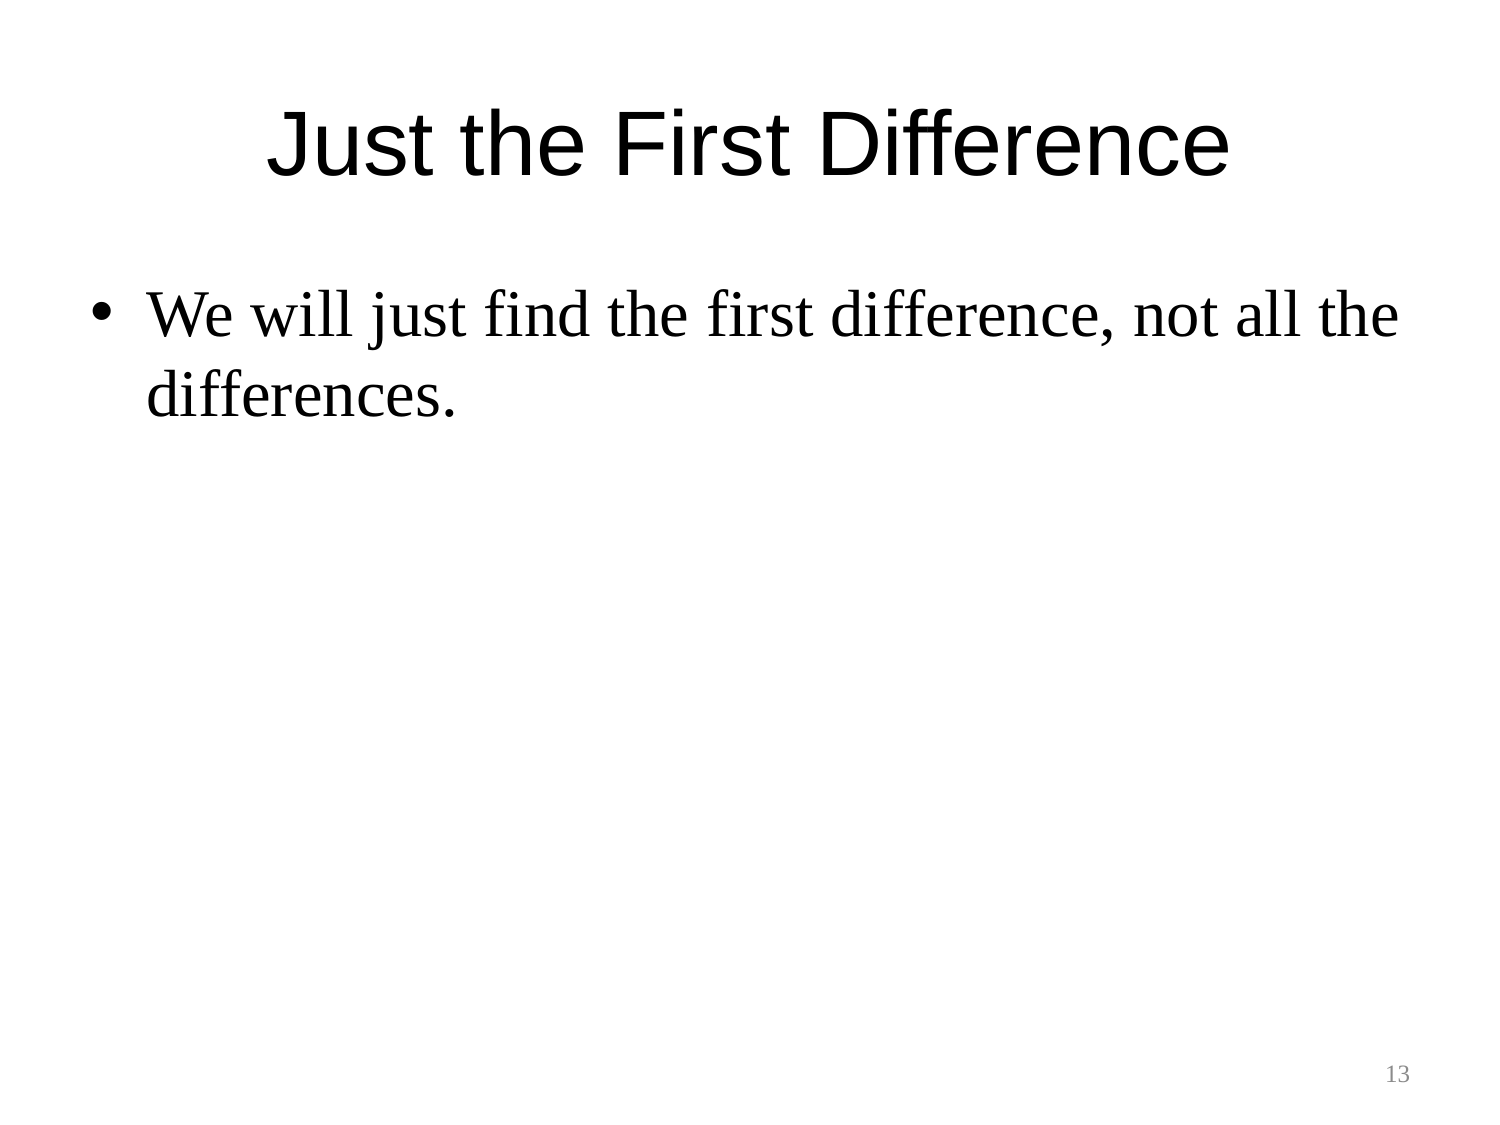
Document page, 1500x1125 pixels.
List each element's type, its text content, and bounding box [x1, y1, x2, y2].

list We will just find the first difference, not all the differences. [75, 262, 1425, 1005]
title Just the First Difference [75, 45, 1425, 233]
slide_number 13 [1074, 1042, 1425, 1103]
